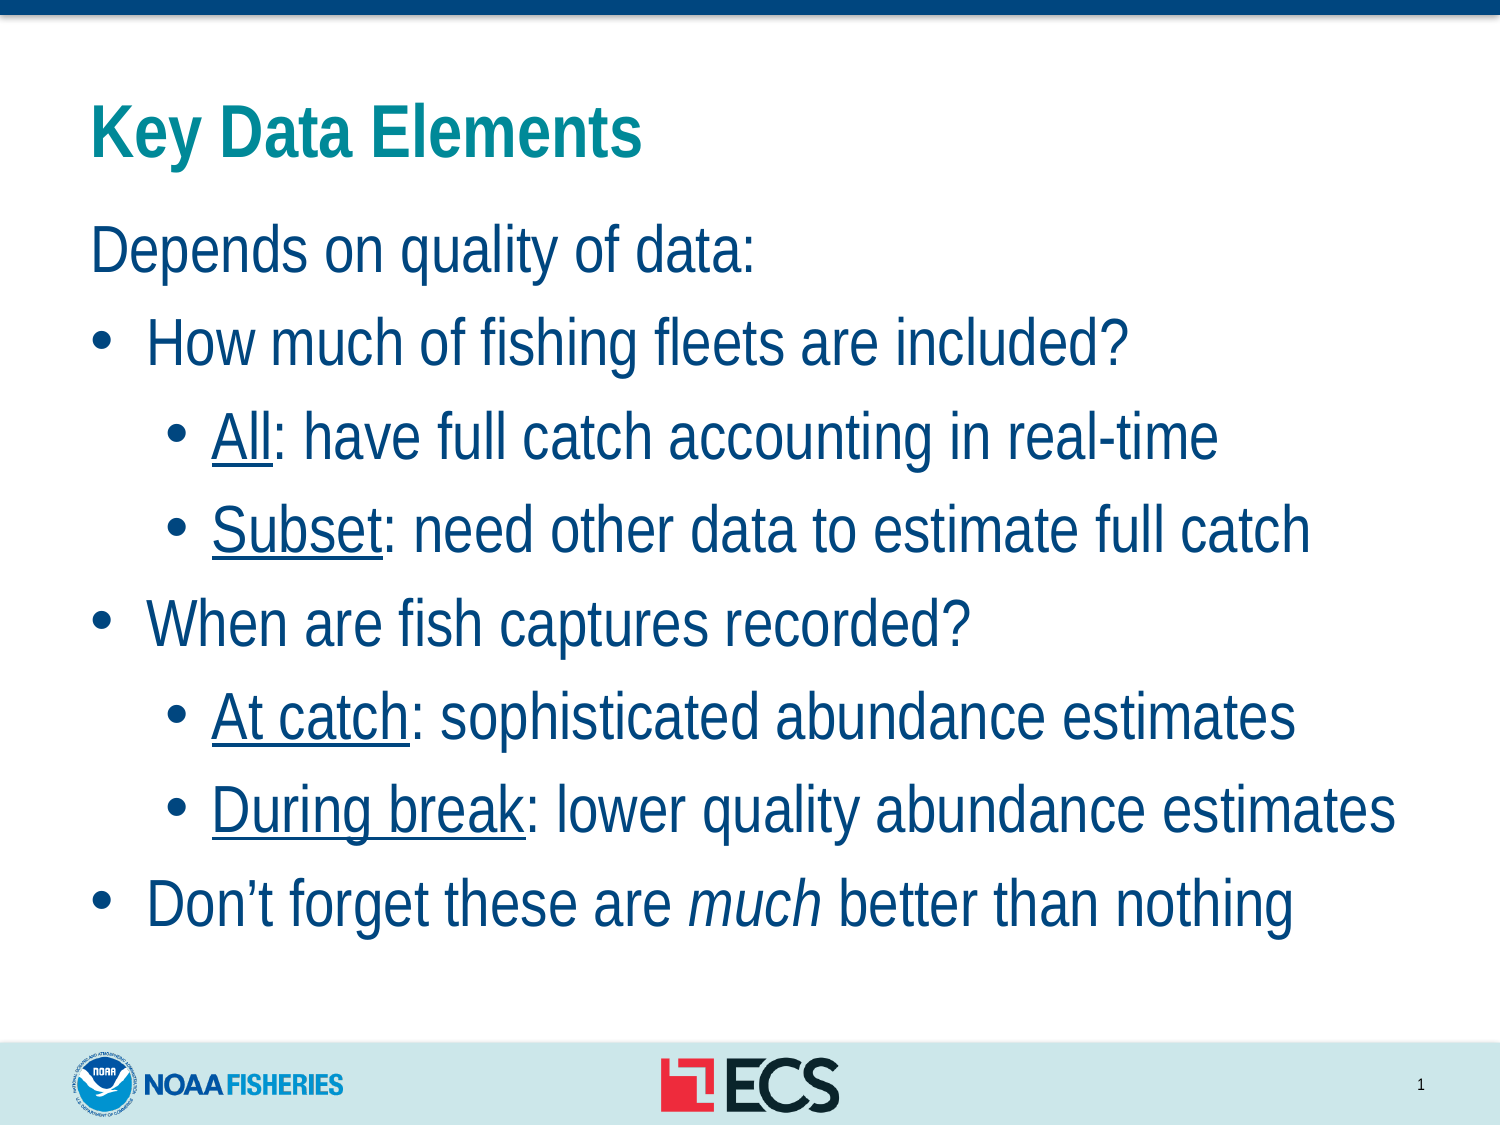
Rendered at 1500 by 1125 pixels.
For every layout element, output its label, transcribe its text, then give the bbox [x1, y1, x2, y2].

title Key Data Elements [75, 75, 1425, 186]
picture [72, 1052, 343, 1117]
picture [335, 1078, 343, 1085]
list Depends on quality of data: How much of fishing fleets are included? All: have full catch accounting in real-time Subset: need other data to estimate full catch When are fish captures recorded? At catch: sophisticated abundance estimates During break: lower quality abundance estimates Don’t forget these are much better than nothing [75, 198, 1425, 1025]
slide_number 1 [375, 1042, 1425, 1125]
